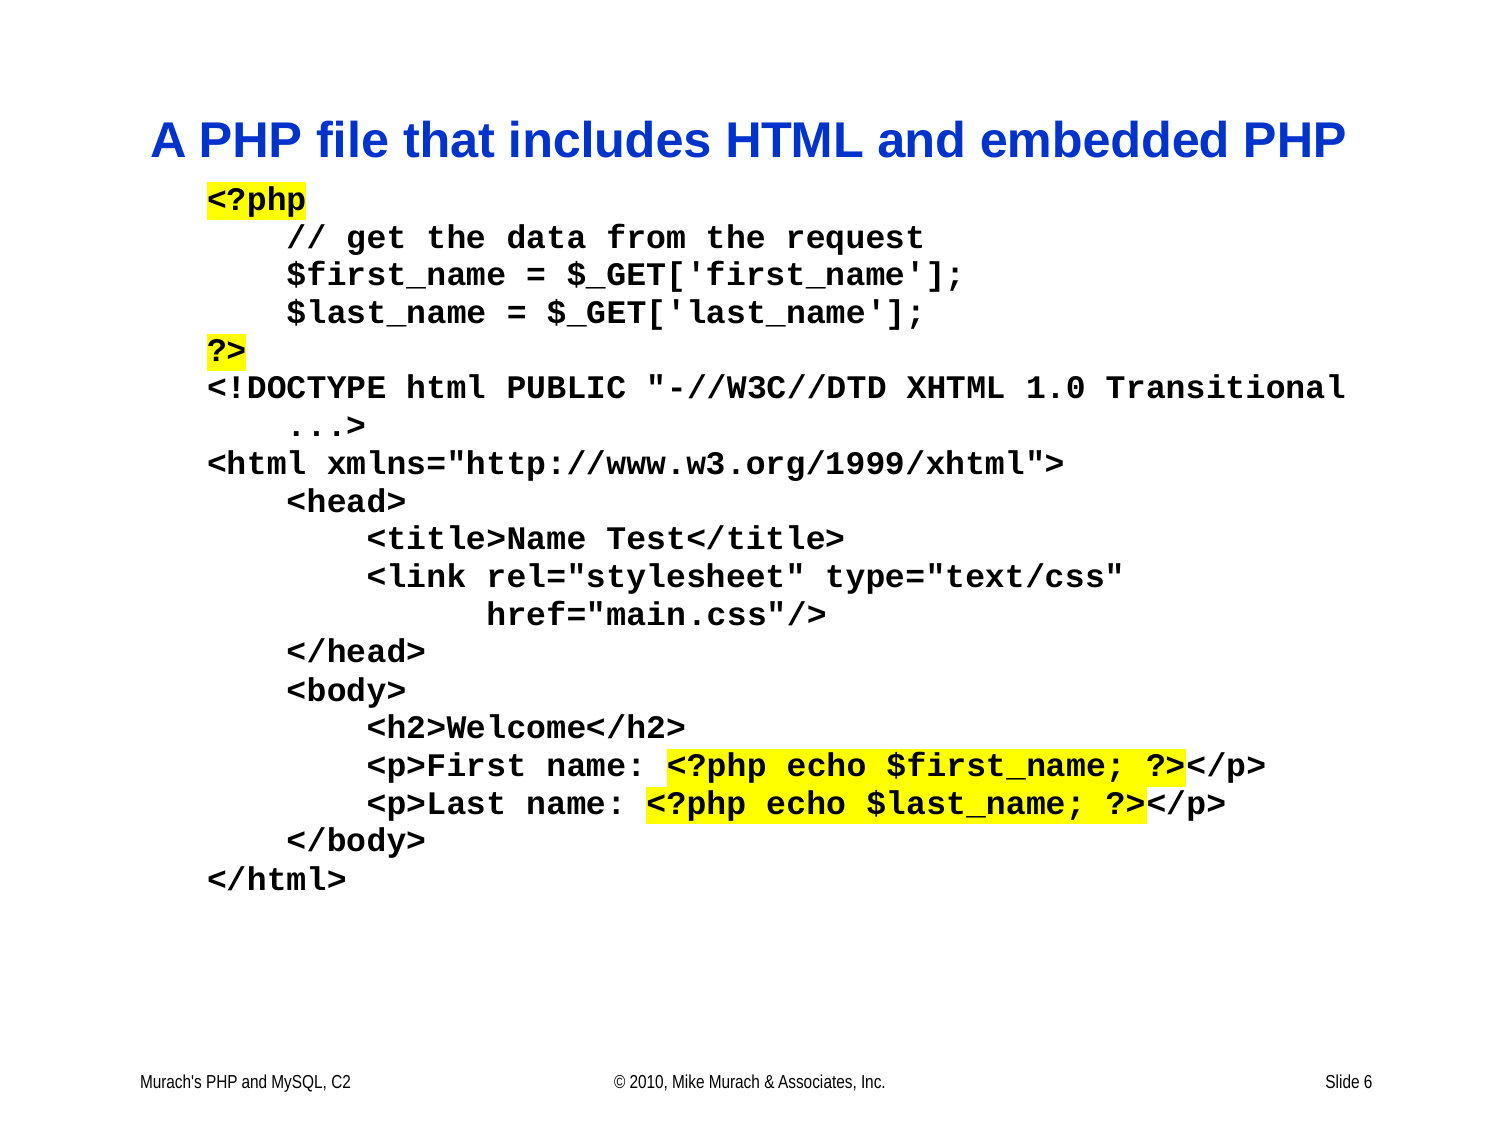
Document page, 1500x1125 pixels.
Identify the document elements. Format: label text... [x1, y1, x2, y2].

slide_number Murach's PHP and MySQL, C2 [125, 1025, 450, 1100]
footer © 2010, Mike Murach & Associates, Inc. [474, 1025, 1025, 1100]
slide_number Slide 6 [1074, 1025, 1388, 1100]
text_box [149, 112, 1352, 899]
